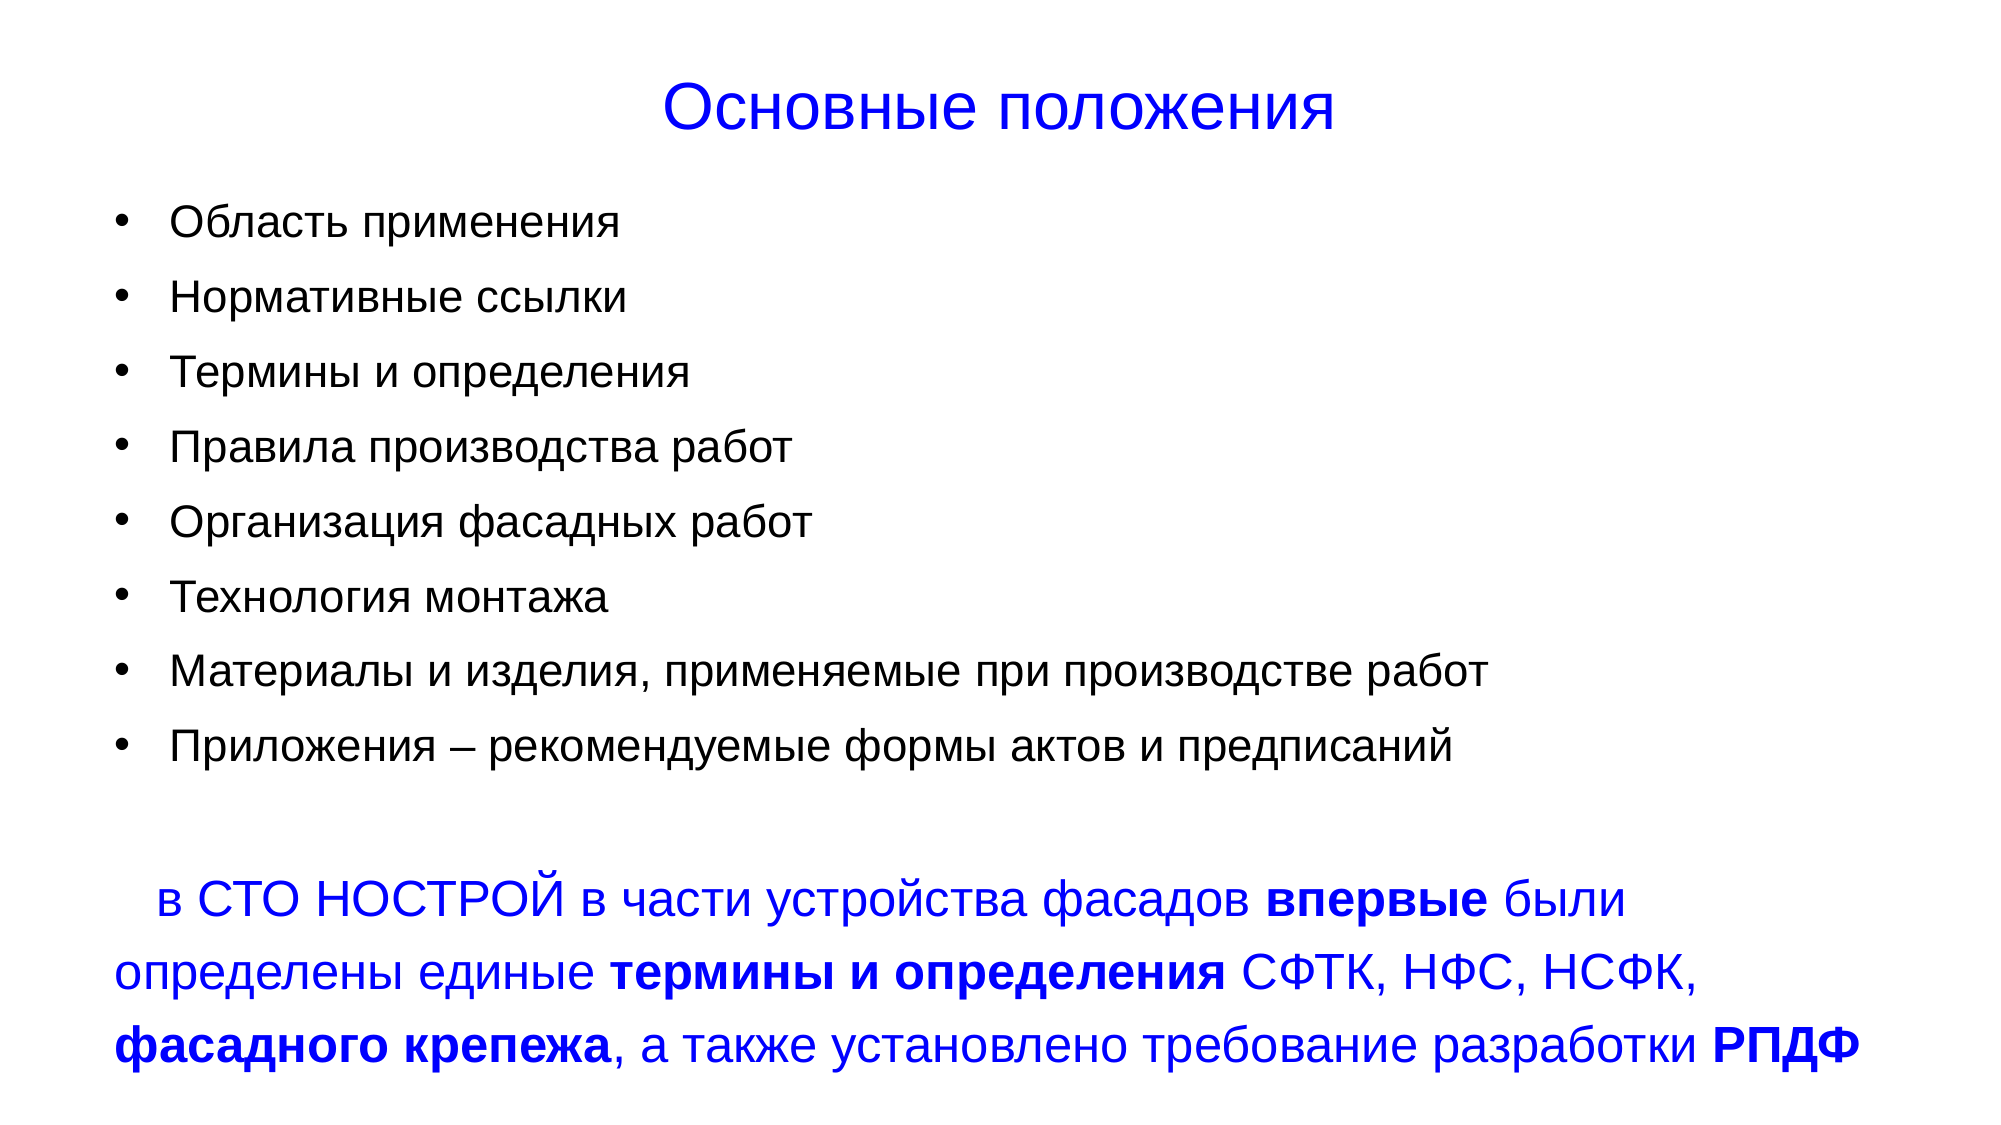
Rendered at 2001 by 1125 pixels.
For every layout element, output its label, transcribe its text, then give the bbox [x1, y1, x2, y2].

title Основные положения [99, 28, 1900, 173]
list Область применения Нормативные ссылки Термины и определения Правила производства работ Организация фасадных работ Технология монтажа Материалы и изделия, применяемые при производстве работ Приложения – рекомендуемые формы актов и предписаний в СТО НОСТРОЙ в части устройства фасадов впервые были определены единые термины и определения СФТК, НФС, НСФК, фасадного крепежа, а также установлено требование разработки РПДФ [99, 173, 1942, 1081]
